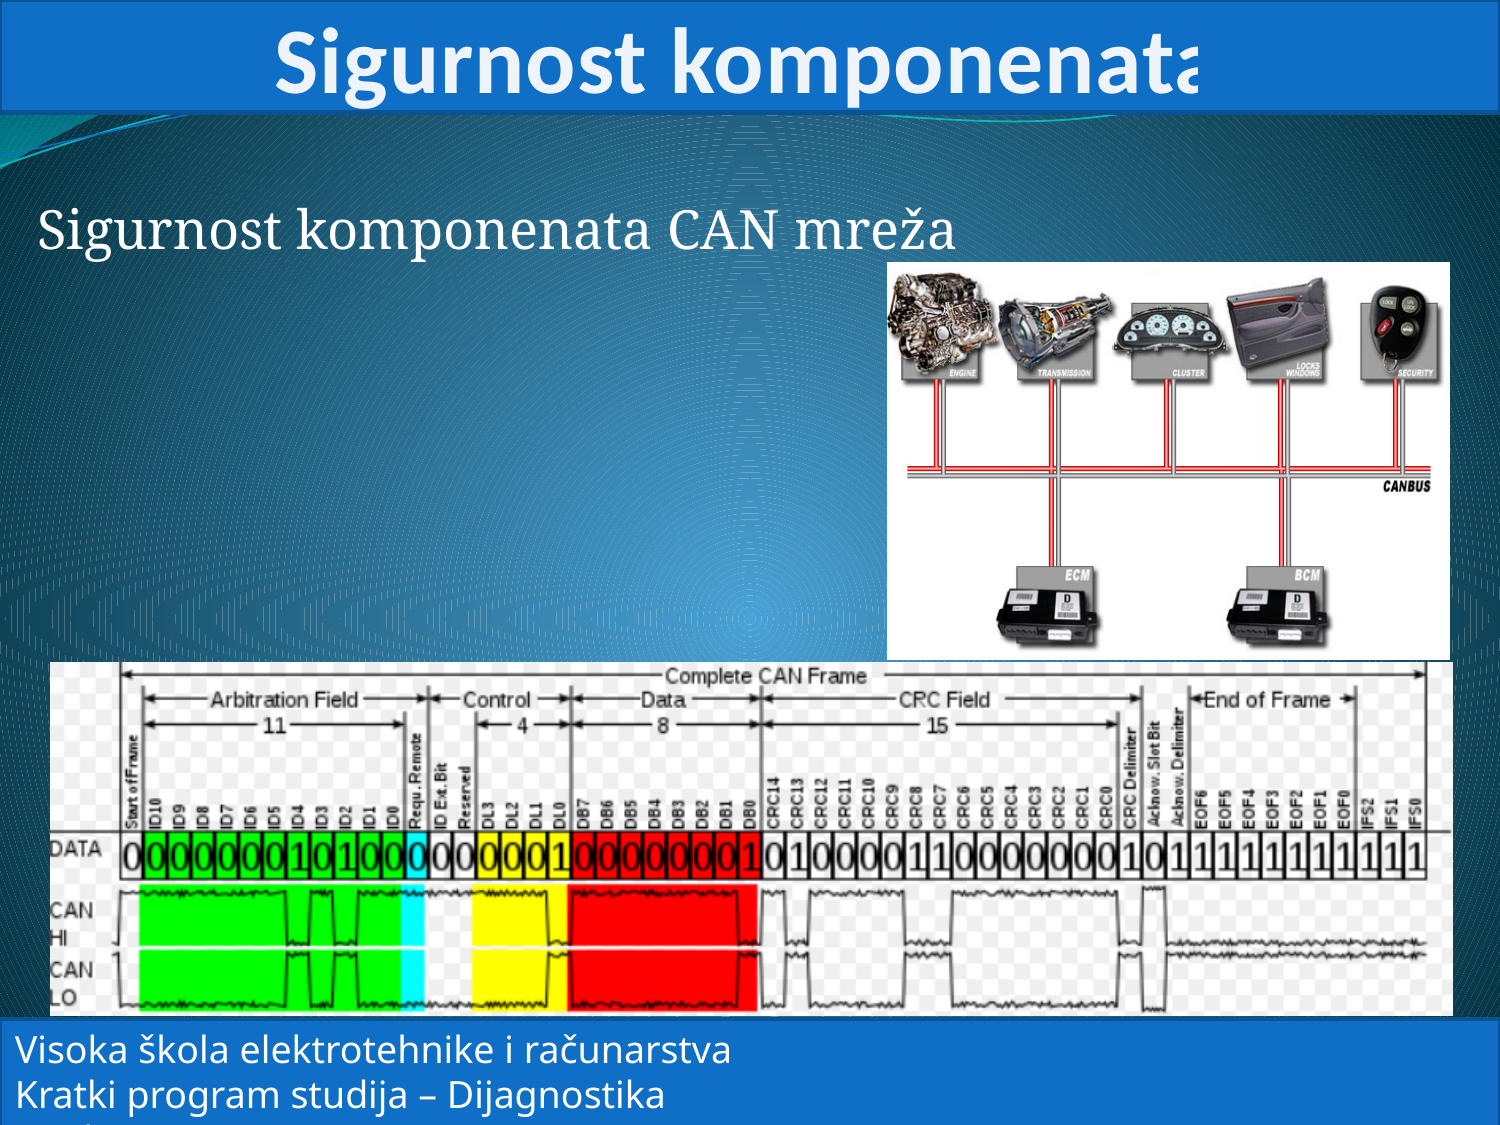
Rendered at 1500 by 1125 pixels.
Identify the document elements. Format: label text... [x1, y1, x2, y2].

subtitle Sigurnost komponenata CAN mreža [37, 187, 1475, 400]
text_box Visoka škola elektrotehnike i računarstva Kratki program studija – Dijagnostika vozila [0, 1017, 1500, 1125]
title Sigurnost komponenata [0, 0, 1500, 115]
picture [49, 662, 1454, 1016]
picture [887, 262, 1451, 660]
